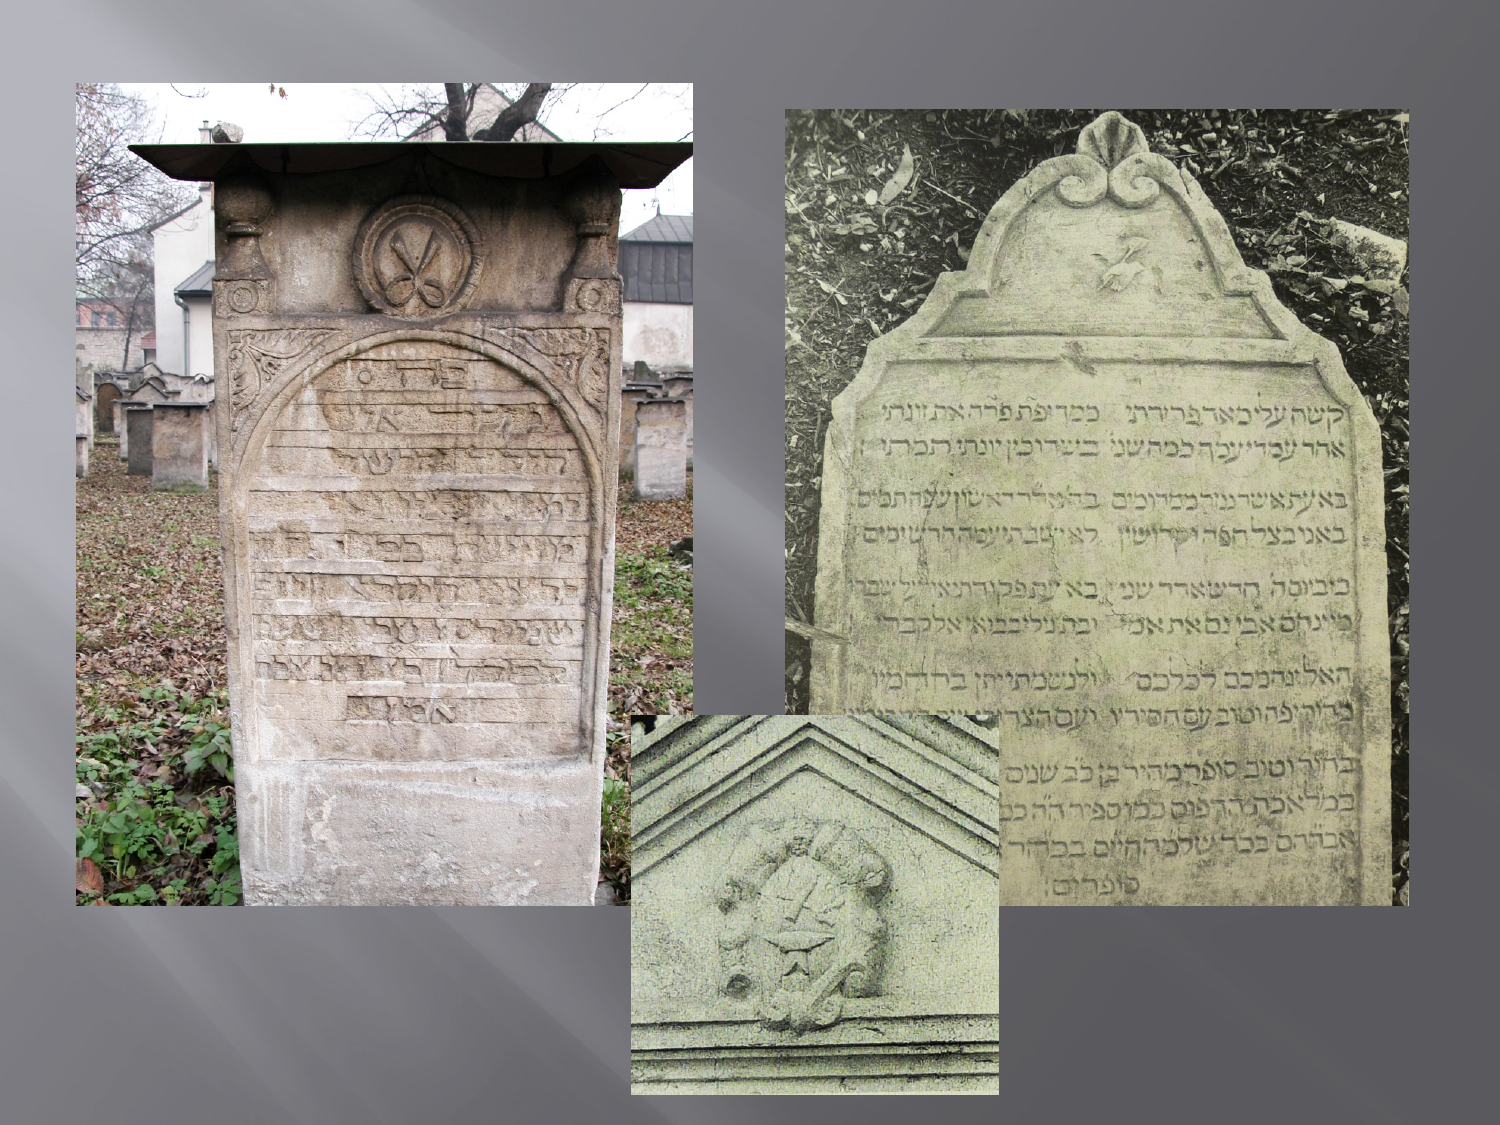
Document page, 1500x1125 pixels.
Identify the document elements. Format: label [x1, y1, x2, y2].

list [785, 109, 1409, 906]
list [76, 83, 693, 906]
picture [631, 715, 999, 1095]
